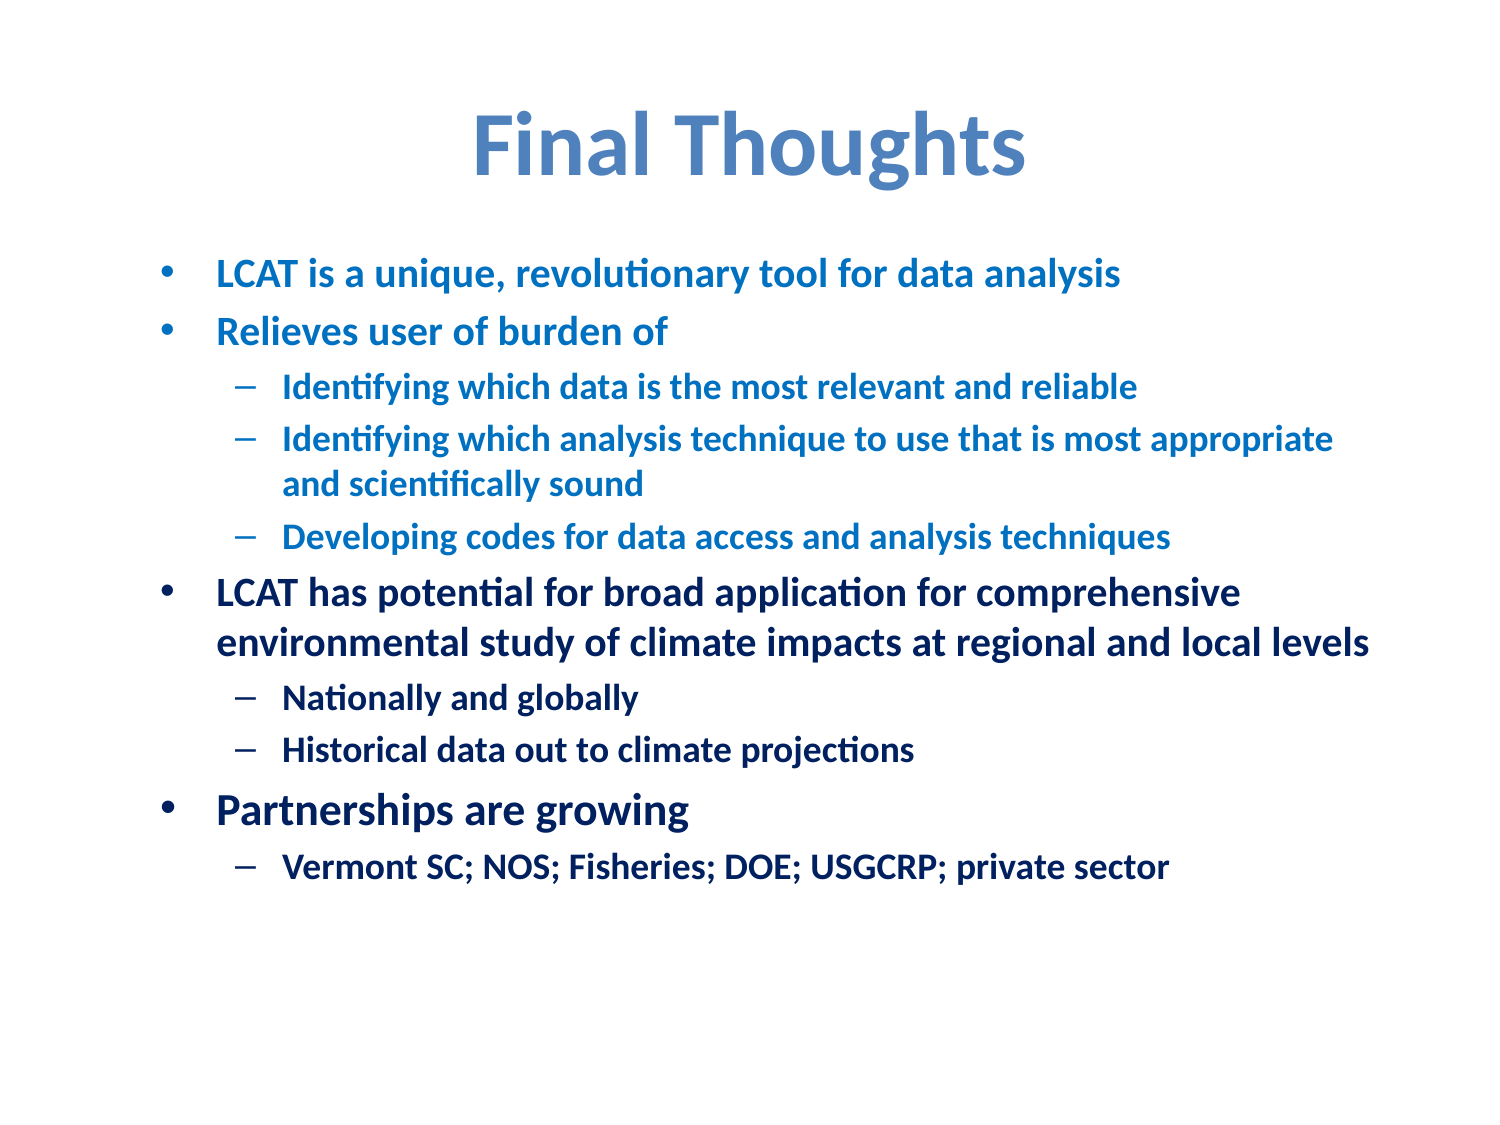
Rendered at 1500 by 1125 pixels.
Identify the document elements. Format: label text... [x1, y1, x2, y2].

title Final Thoughts [75, 45, 1425, 233]
text_box LCAT is a unique, revolutionary tool for data analysis Relieves user of burden of Identifying which data is the most relevant and reliable Identifying which analysis technique to use that is most appropriate and scientifically sound Developing codes for data access and analysis techniques LCAT has potential for broad application for comprehensive environmental study of climate impacts at regional and local levels Nationally and globally Historical data out to climate projections Partnerships are growing Vermont SC; NOS; Fisheries; DOE; USGCRP; private sector [145, 238, 1388, 1100]
